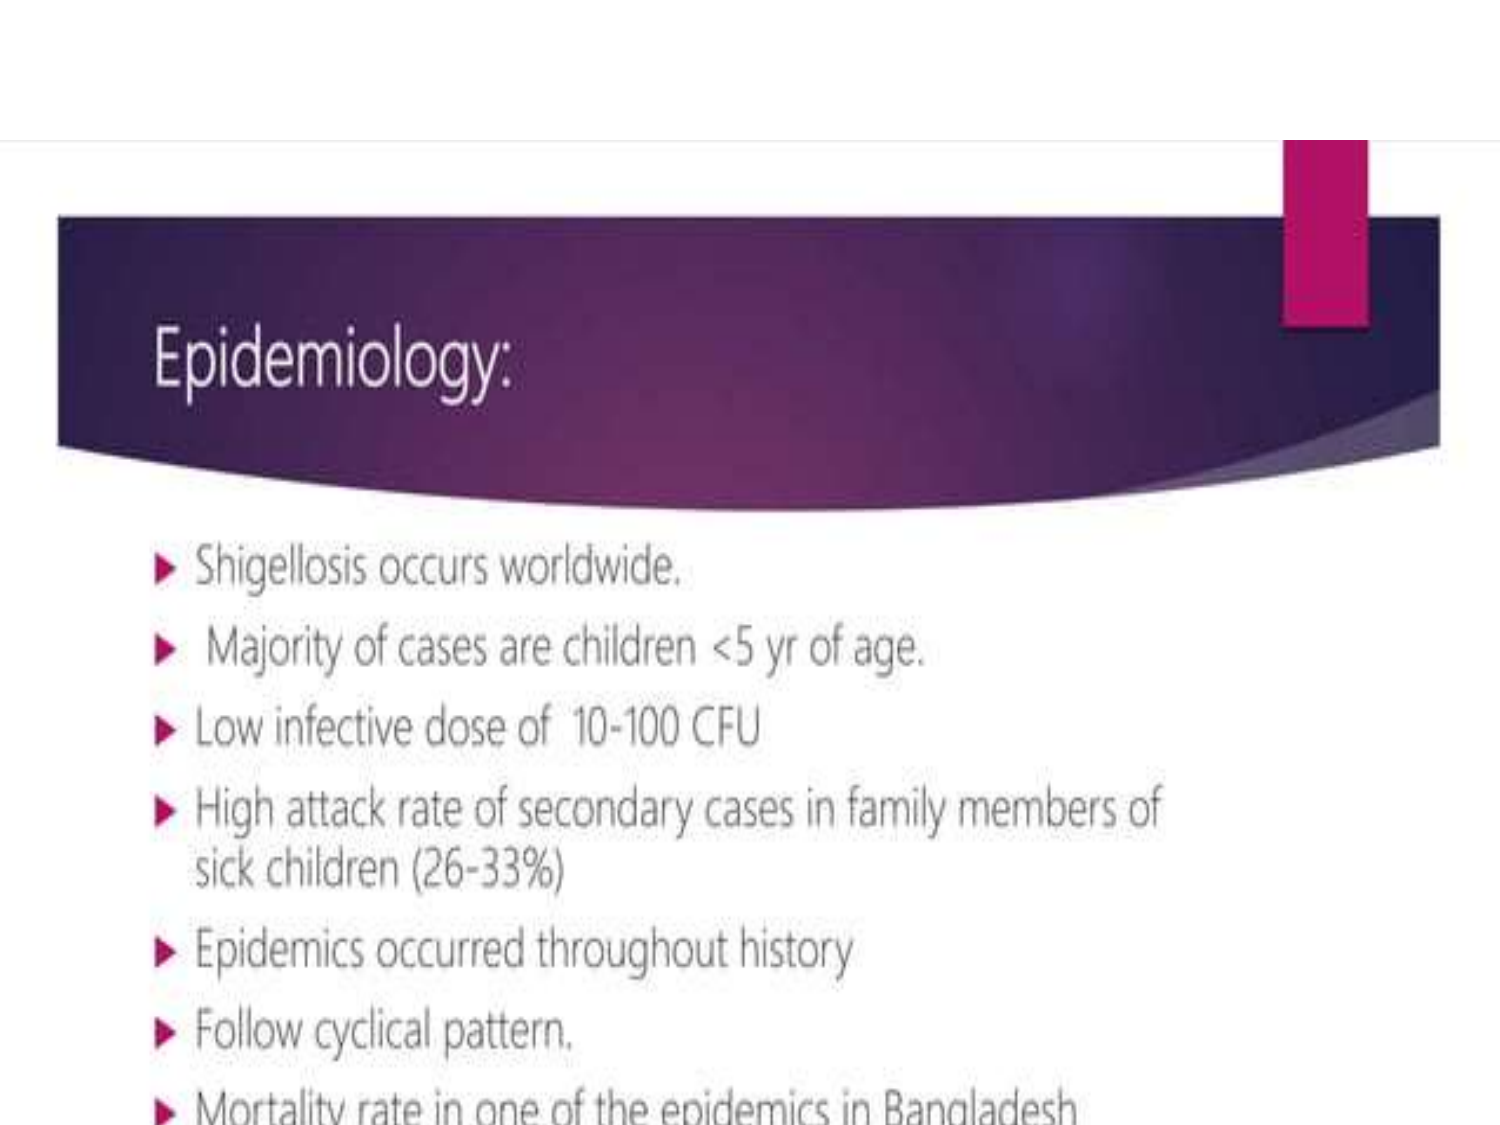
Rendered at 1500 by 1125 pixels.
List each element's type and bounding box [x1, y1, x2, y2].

picture [0, 139, 1500, 1125]
